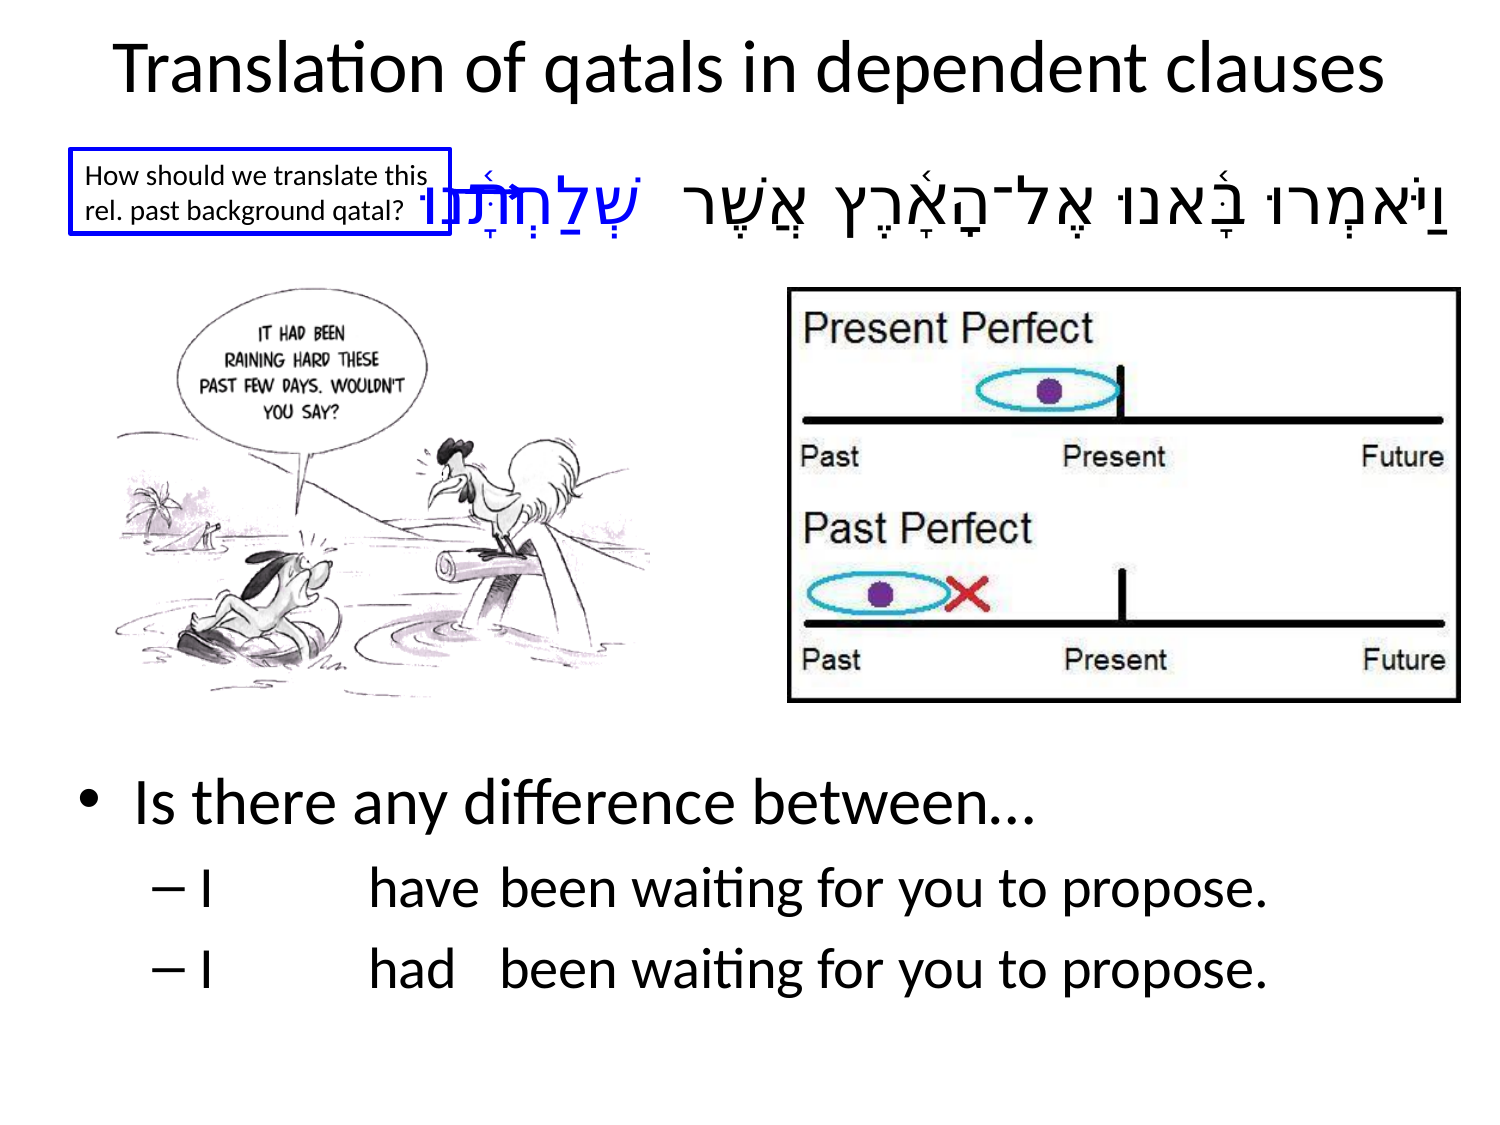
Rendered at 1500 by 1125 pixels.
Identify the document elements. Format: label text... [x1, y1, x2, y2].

picture [787, 287, 1462, 704]
list Is there any difference between… I have been waiting for you to propose. I had been waiting for you to propose. [62, 750, 1413, 1038]
text_box וַיֹּאמְרוּ בָּ֫אנוּ אֶל־הָאָ֫רֶץ אֲשֶׁר שְׁלַחְתָּ֫נוּ [37, 149, 1463, 263]
text_box How should we translate this rel. past background qatal? [70, 148, 450, 234]
title Translation of qatals in dependent clauses [0, 0, 1500, 125]
picture [112, 284, 651, 707]
